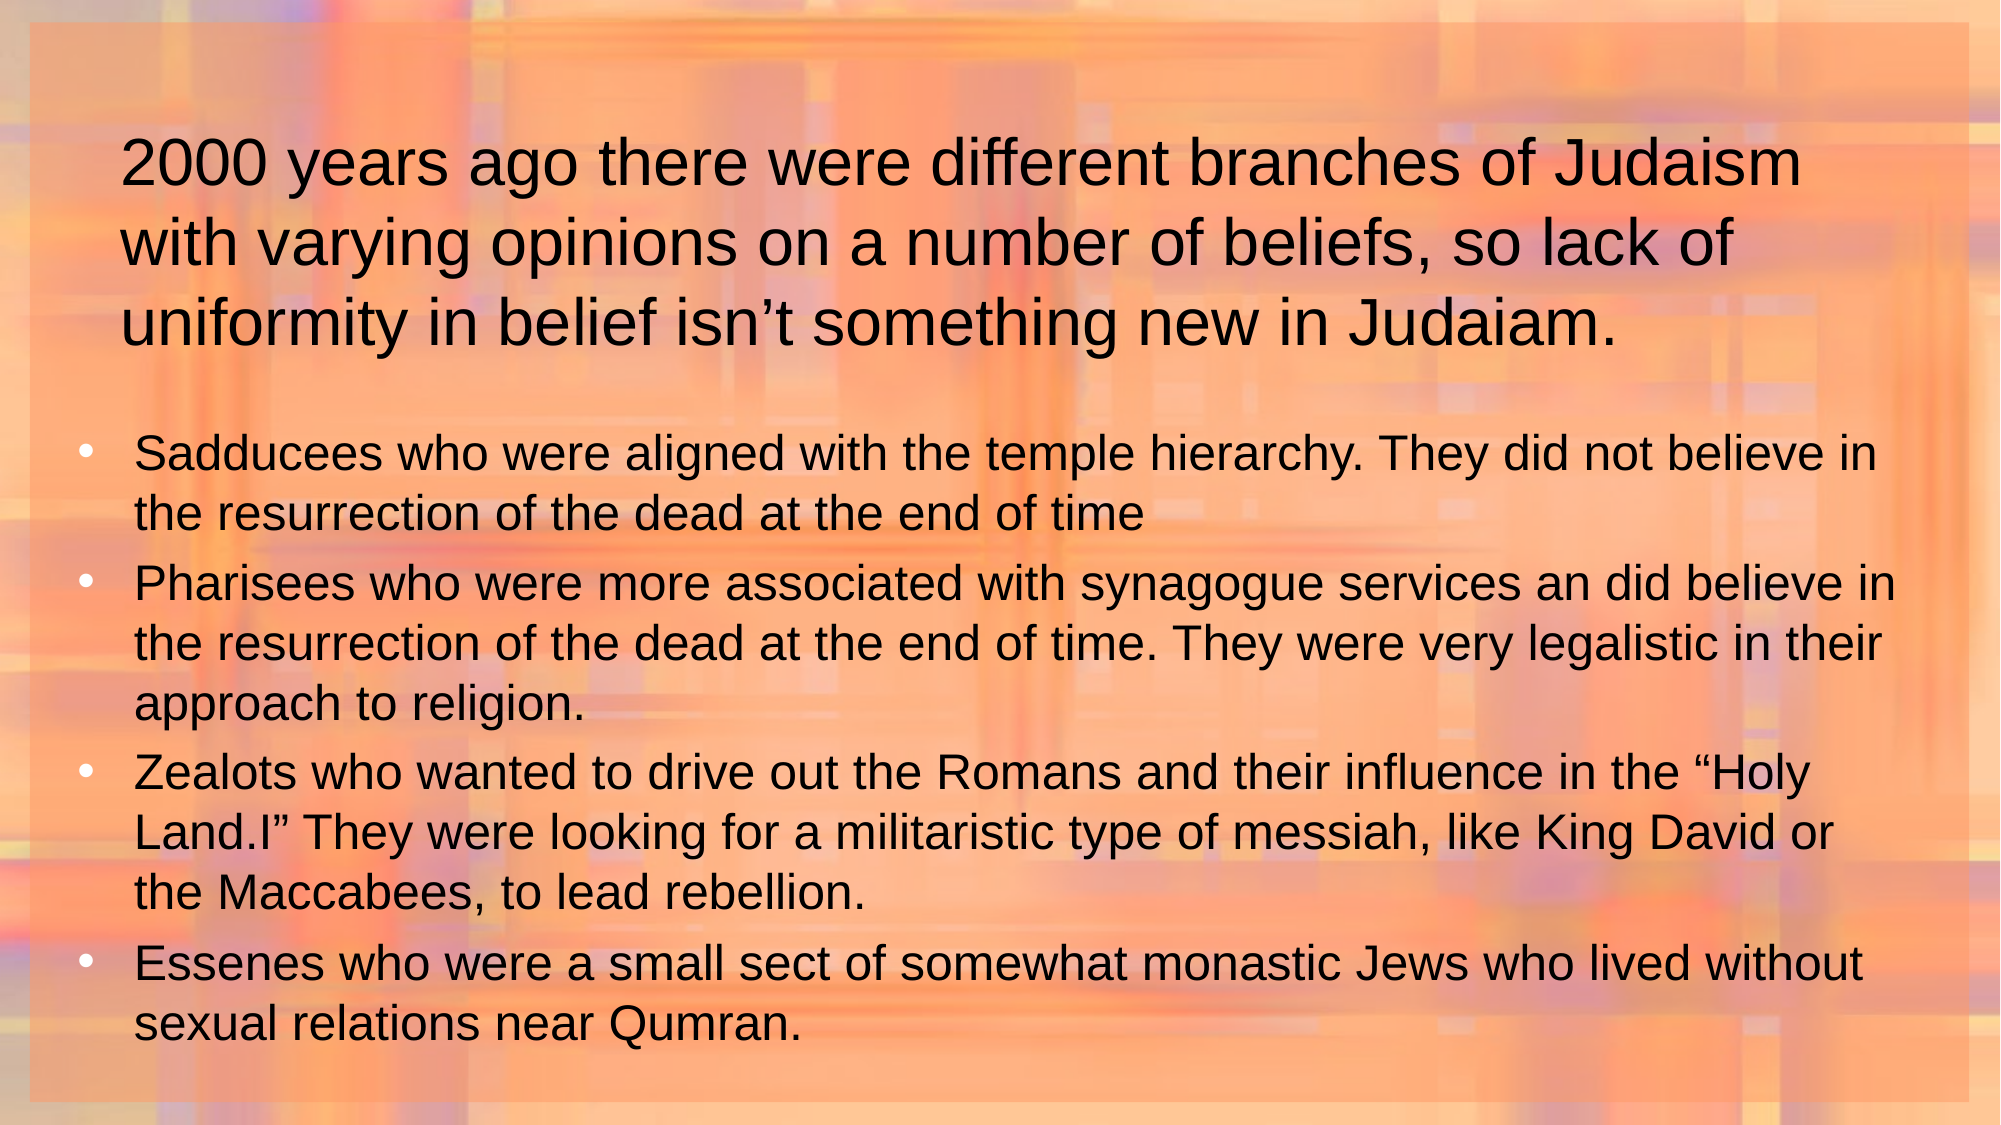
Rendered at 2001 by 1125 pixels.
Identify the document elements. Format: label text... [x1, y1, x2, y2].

subtitle Sadducees who were aligned with the temple hierarchy. They did not believe in the resurrection of the dead at the end of time Pharisees who were more associated with synagogue services an did believe in the resurrection of the dead at the end of time. They were very legalistic in their approach to religion. Zealots who wanted to drive out the Romans and their influence in the “Holy Land.I” They were looking for a militaristic type of messiah, like King David or the Maccabees, to lead rebellion. Essenes who were a small sect of somewhat monastic Jews who lived without sexual relations near Qumran. [62, 412, 1925, 1125]
picture [0, 0, 2001, 1125]
title 2000 years ago there were different branches of Judaism with varying opinions on a number of beliefs, so lack of uniformity in belief isn’t something new in Judaiam. [105, 50, 1888, 367]
